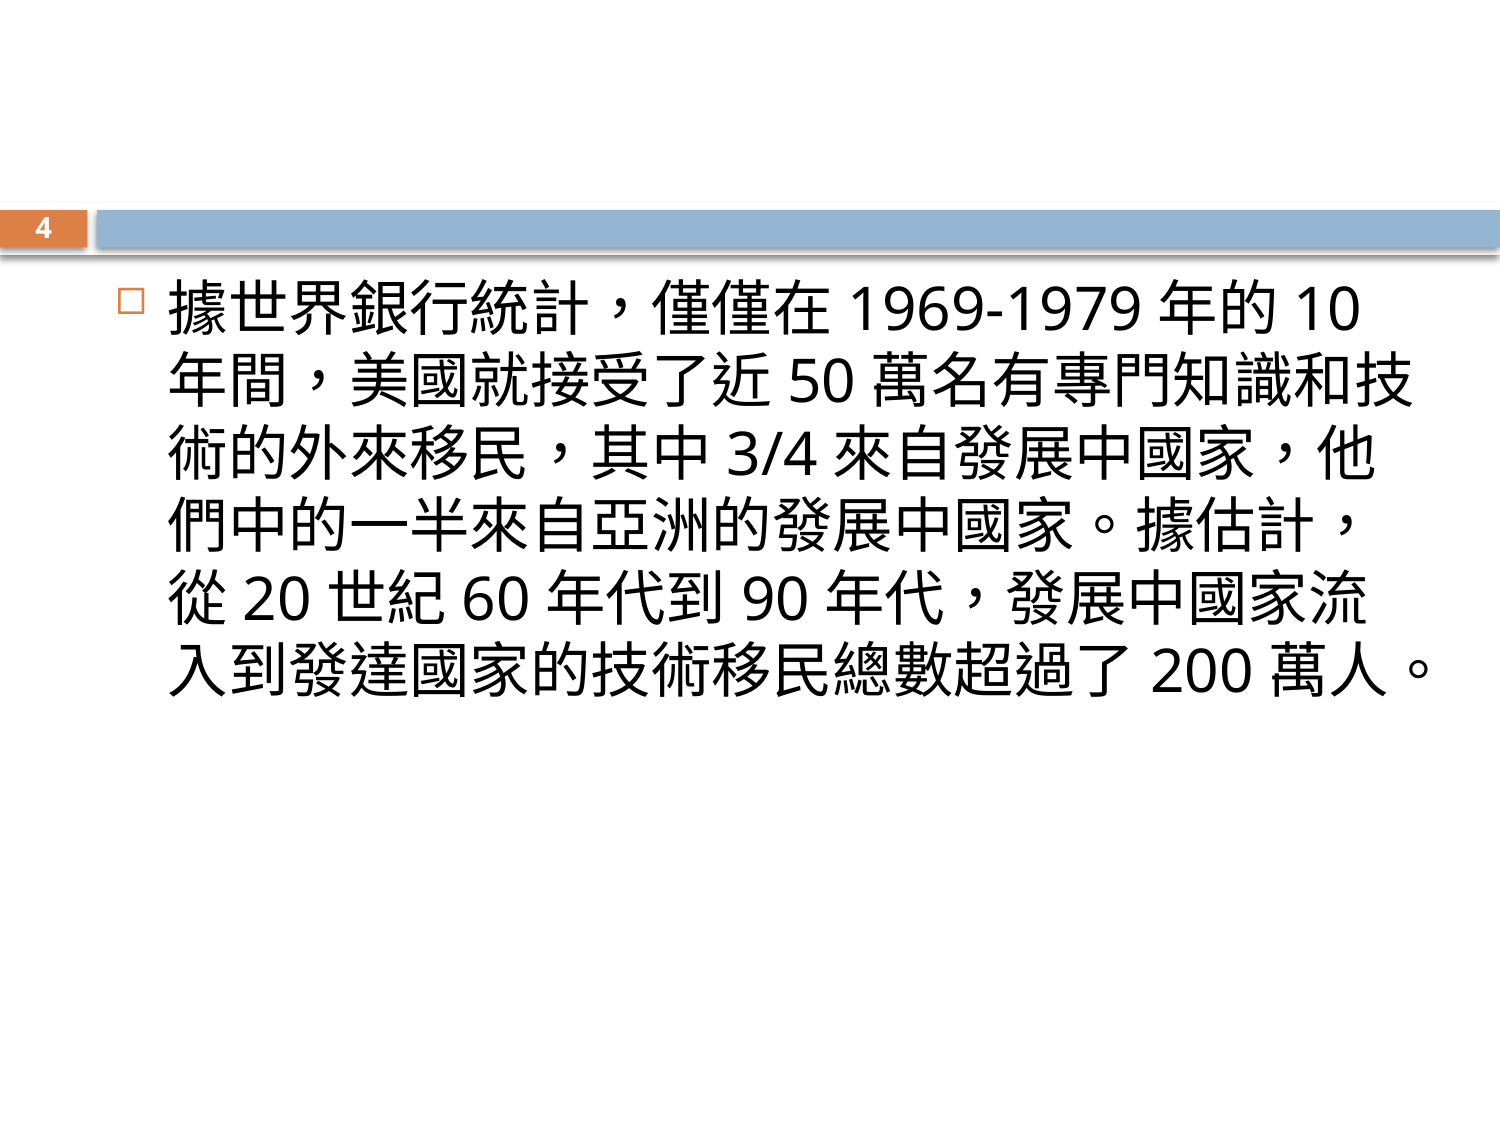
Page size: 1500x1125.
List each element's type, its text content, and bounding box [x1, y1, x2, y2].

list 據世界銀行統計，僅僅在1969-1979年的10年間，美國就接受了近50萬名有專門知識和技術的外來移民，其中3/4來自發展中國家，他們中的一半來自亞洲的發展中國家。據估計，從20世紀60年代到90年代，發展中國家流入到發達國家的技術移民總數超過了200萬人。 [100, 262, 1438, 1000]
slide_number 4 [0, 208, 88, 249]
